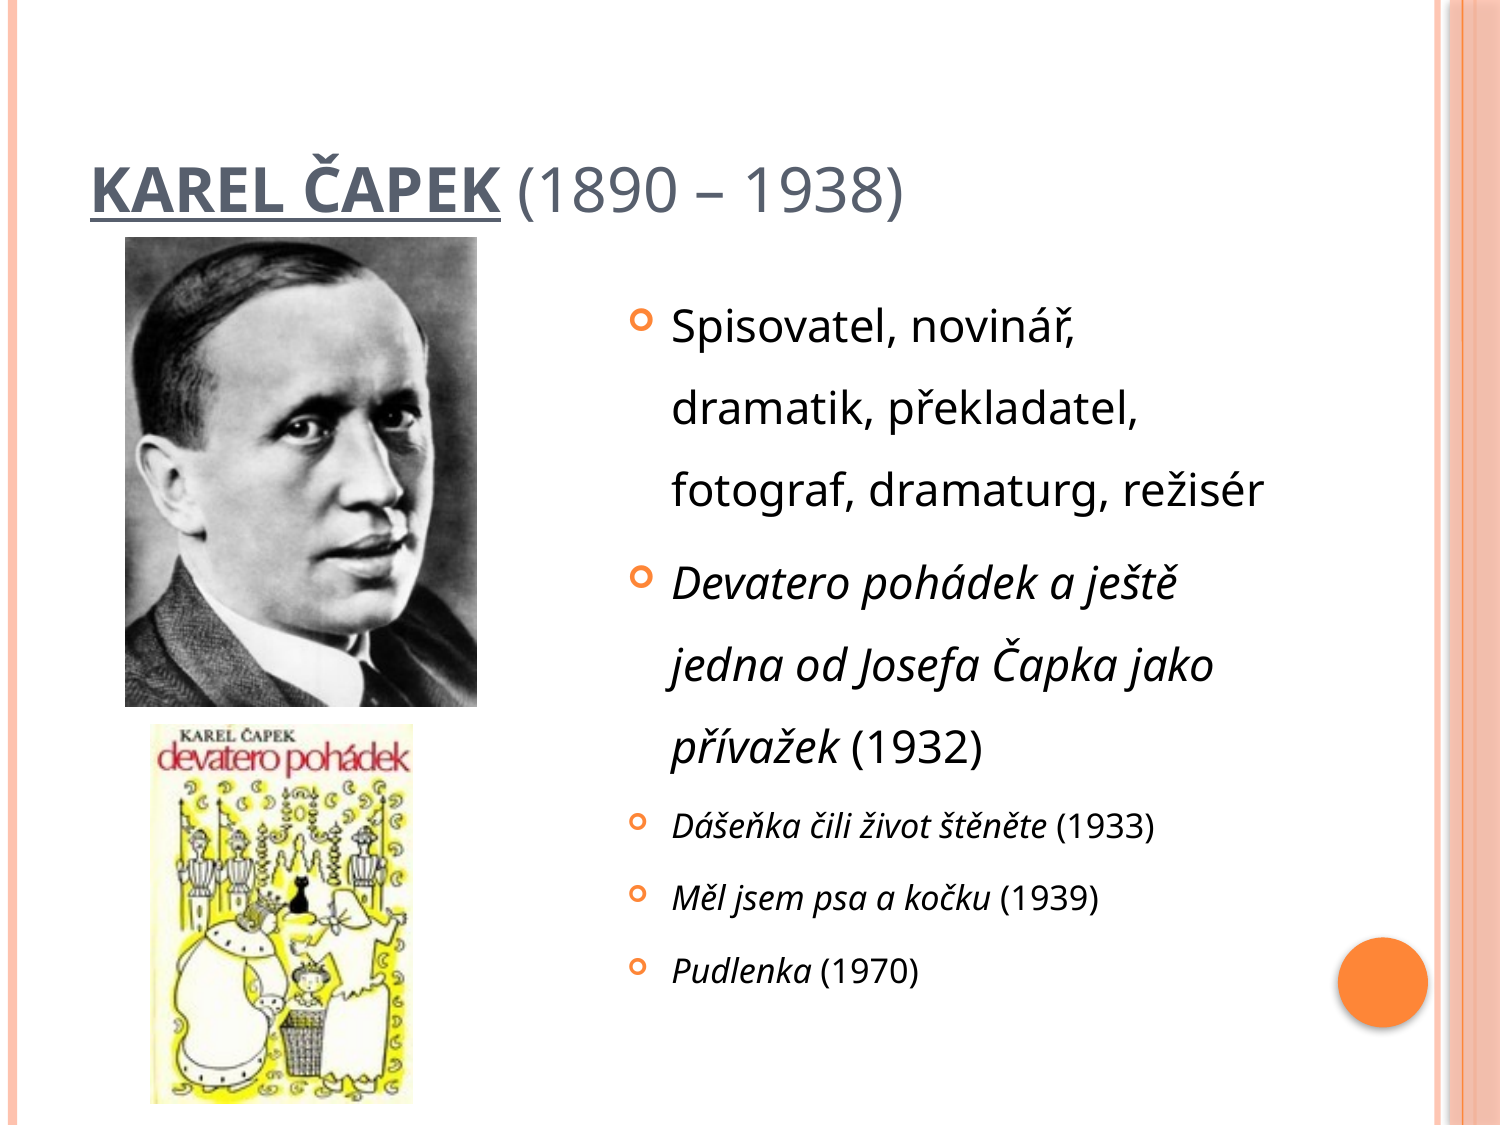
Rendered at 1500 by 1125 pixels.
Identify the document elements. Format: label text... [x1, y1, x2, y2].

picture [124, 236, 478, 707]
list Spisovatel, novinář, dramatik, překladatel, fotograf, dramaturg, režisér Devatero pohádek a ještě jedna od Josefa Čapka jako přívažek (1932) Dášeňka čili život štěněte (1933) Měl jsem psa a kočku (1939) Pudlenka (1970) [612, 262, 1300, 1062]
title Karel Čapek (1890 – 1938) [75, 45, 1300, 233]
picture [149, 724, 413, 1104]
